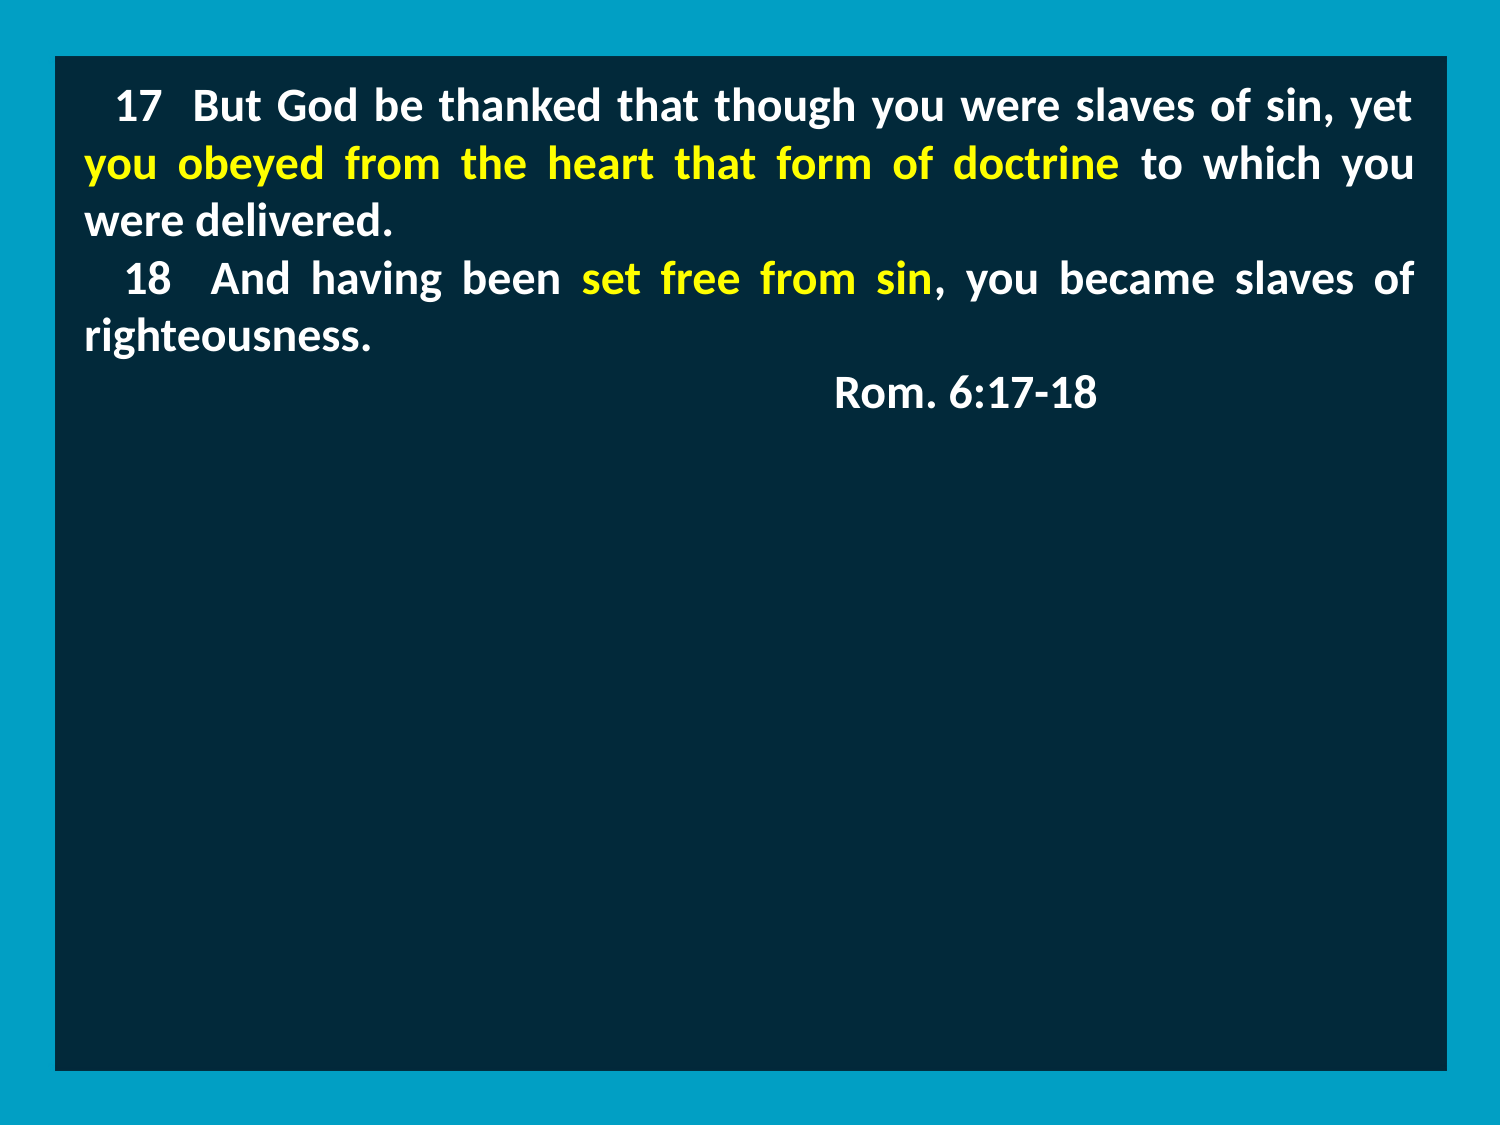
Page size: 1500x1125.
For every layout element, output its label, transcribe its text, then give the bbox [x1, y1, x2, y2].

text_box 17 But God be thanked that though you were slaves of sin, yet you obeyed from the heart that form of doctrine to which you were delivered. 18 And having been set free from sin, you became slaves of righteousness. Rom. 6:17-18 [69, 66, 1431, 426]
